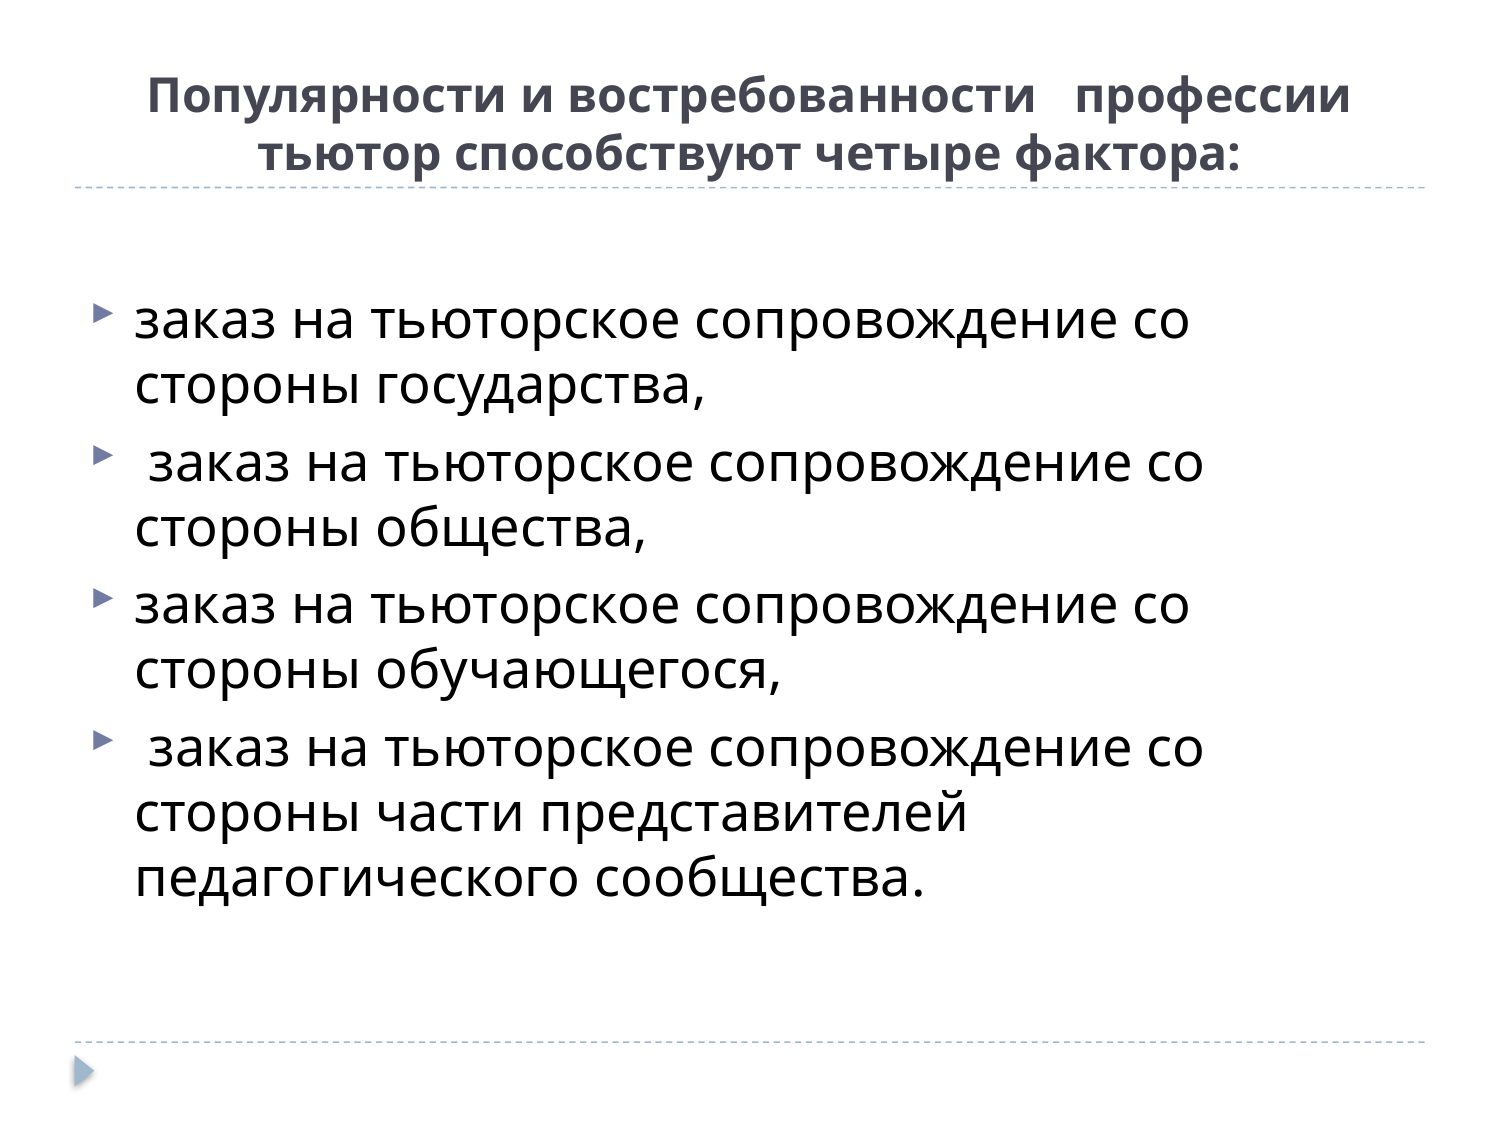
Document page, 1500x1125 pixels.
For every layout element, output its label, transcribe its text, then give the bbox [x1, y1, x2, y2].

title Популярности и востребованности профессии тьютор способствуют четыре фактора: [75, 24, 1425, 188]
list заказ на тьюторское сопровождение со стороны государства, заказ на тьюторское сопровождение со стороны общества, заказ на тьюторское сопровождение со стороны обучающегося, заказ на тьюторское сопровождение со стороны части представителей педагогического сообщества. [75, 200, 1425, 1010]
